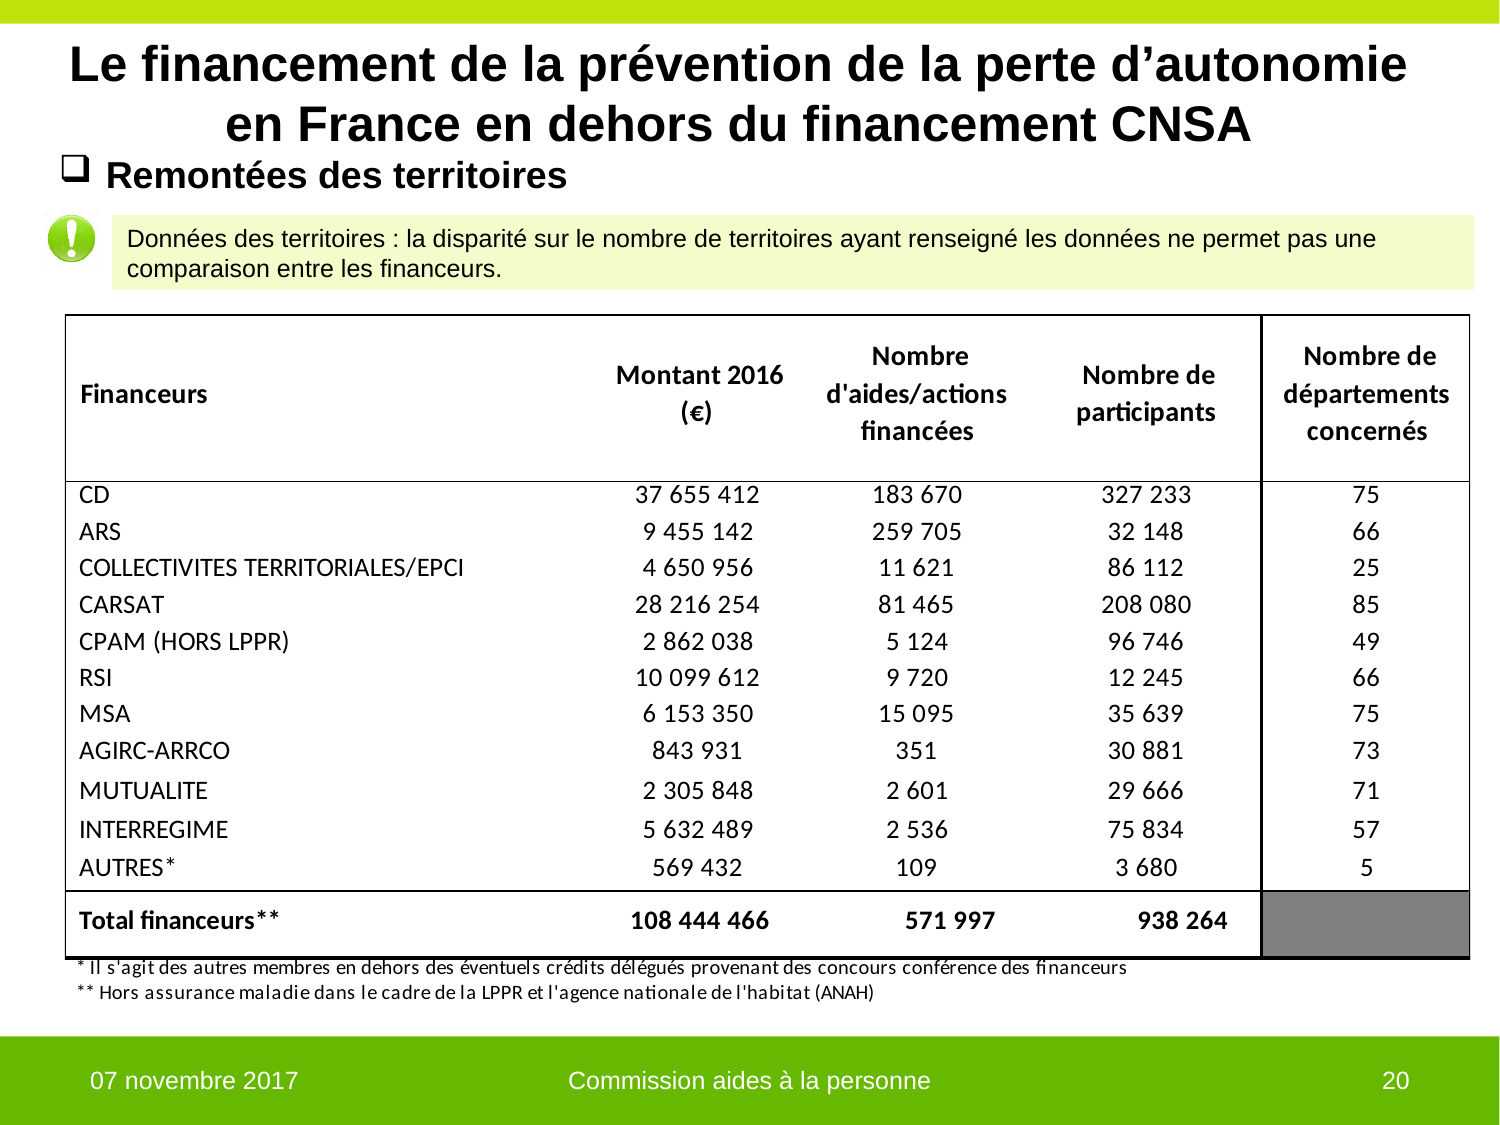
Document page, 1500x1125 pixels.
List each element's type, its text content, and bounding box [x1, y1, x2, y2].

picture [40, 207, 101, 268]
footer Commission aides à la personne [512, 1057, 988, 1102]
text_box Données des territoires : la disparité sur le nombre de territoires ayant renseigné les données ne permet pas une comparaison entre les financeurs. [112, 215, 1475, 290]
text_box Remontées des territoires [44, 143, 583, 204]
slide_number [75, 1057, 425, 1102]
picture [64, 314, 1472, 1011]
title Le financement de la prévention de la perte d’autonomie en France en dehors du financement CNSA [53, 9, 1425, 173]
slide_number 20 [1074, 1057, 1425, 1102]
